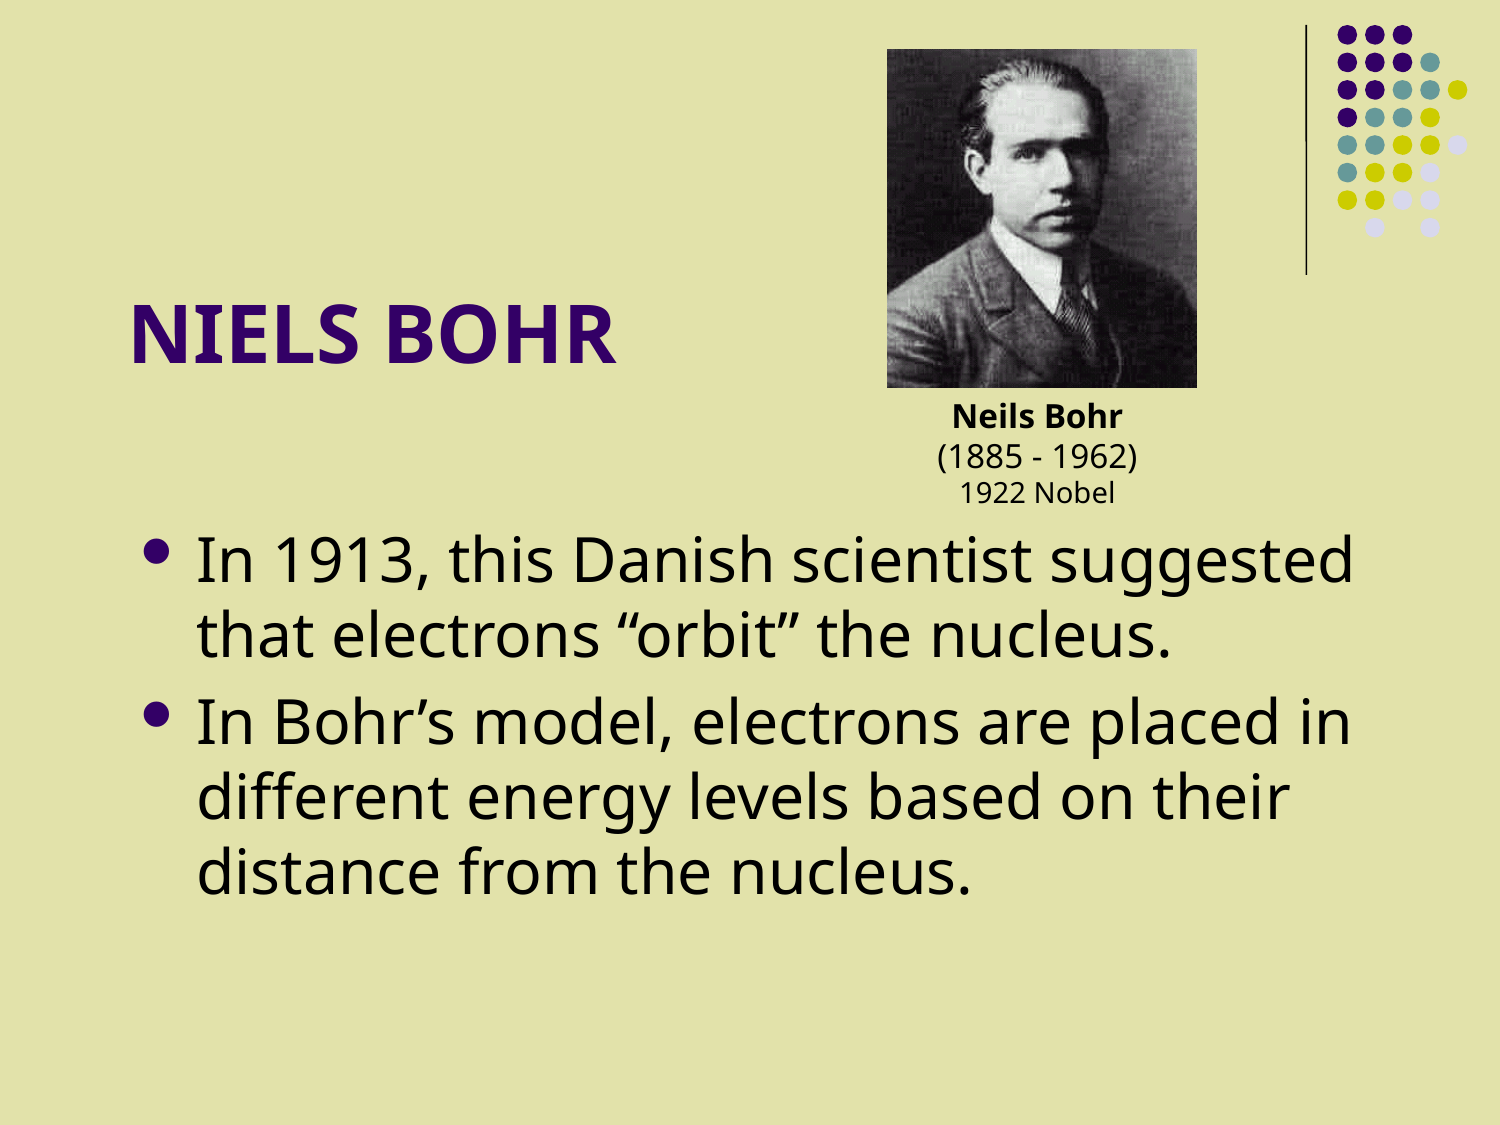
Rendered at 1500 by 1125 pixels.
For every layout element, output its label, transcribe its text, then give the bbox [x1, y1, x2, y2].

title NIELS BOHR [112, 149, 882, 388]
list In 1913, this Danish scientist suggested that electrons “orbit” the nucleus. In Bohr’s model, electrons are placed in different energy levels based on their distance from the nucleus. [125, 512, 1400, 1025]
picture [887, 49, 1197, 388]
text_box Neils Bohr (1885 - 1962) 1922 Nobel [849, 387, 1225, 517]
